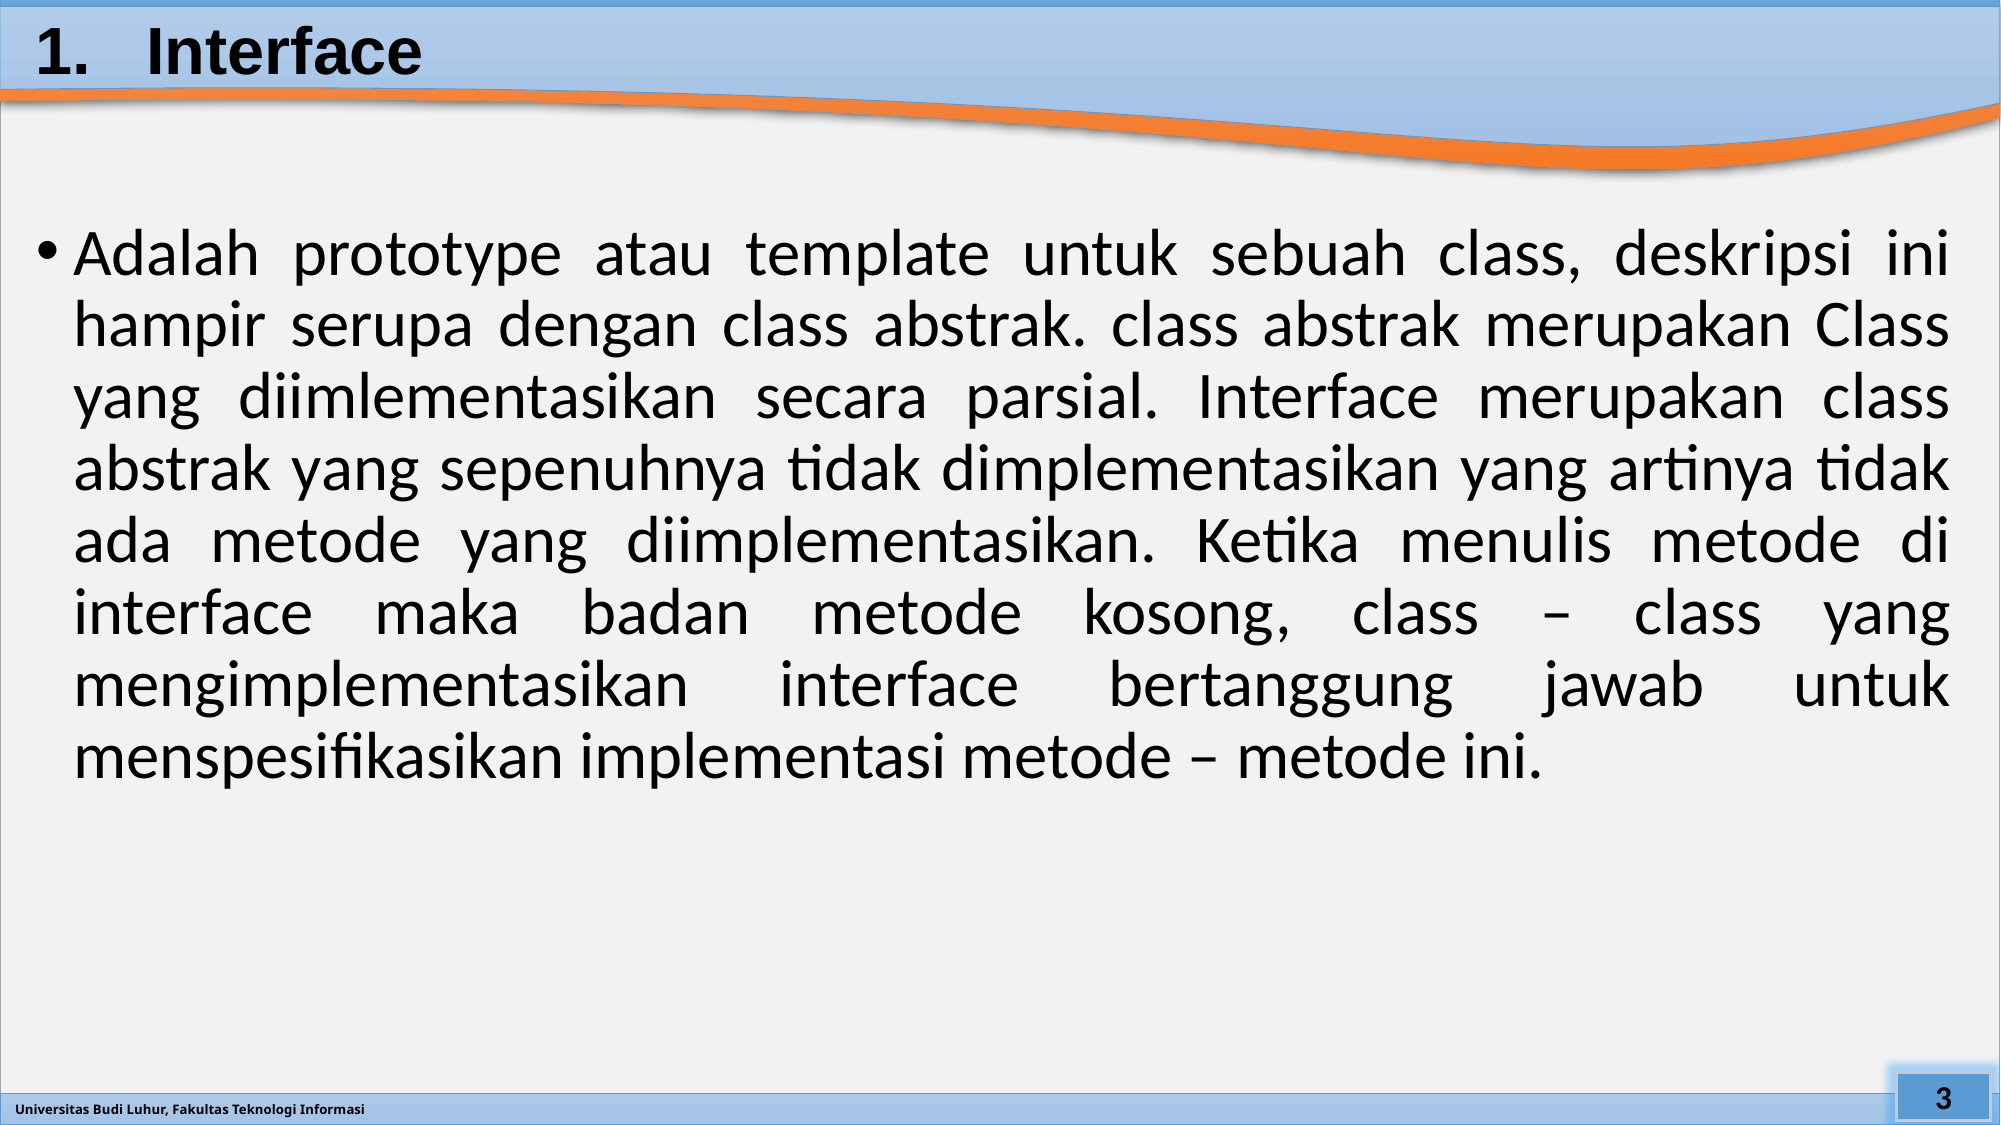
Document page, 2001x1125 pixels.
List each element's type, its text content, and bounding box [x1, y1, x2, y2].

title 1. Interface [20, 18, 1968, 88]
list Adalah prototype atau template untuk sebuah class, deskripsi ini hampir serupa dengan class abstrak. class abstrak merupakan Class yang diimlementasikan secara parsial. Interface merupakan class abstrak yang sepenuhnya tidak dimplementasikan yang artinya tidak ada metode yang diimplementasikan. Ketika menulis metode di interface maka badan metode kosong, class – class yang mengimplementasikan interface bertanggung jawab untuk menspesifikasikan implementasi metode – metode ini. [20, 210, 1968, 1021]
